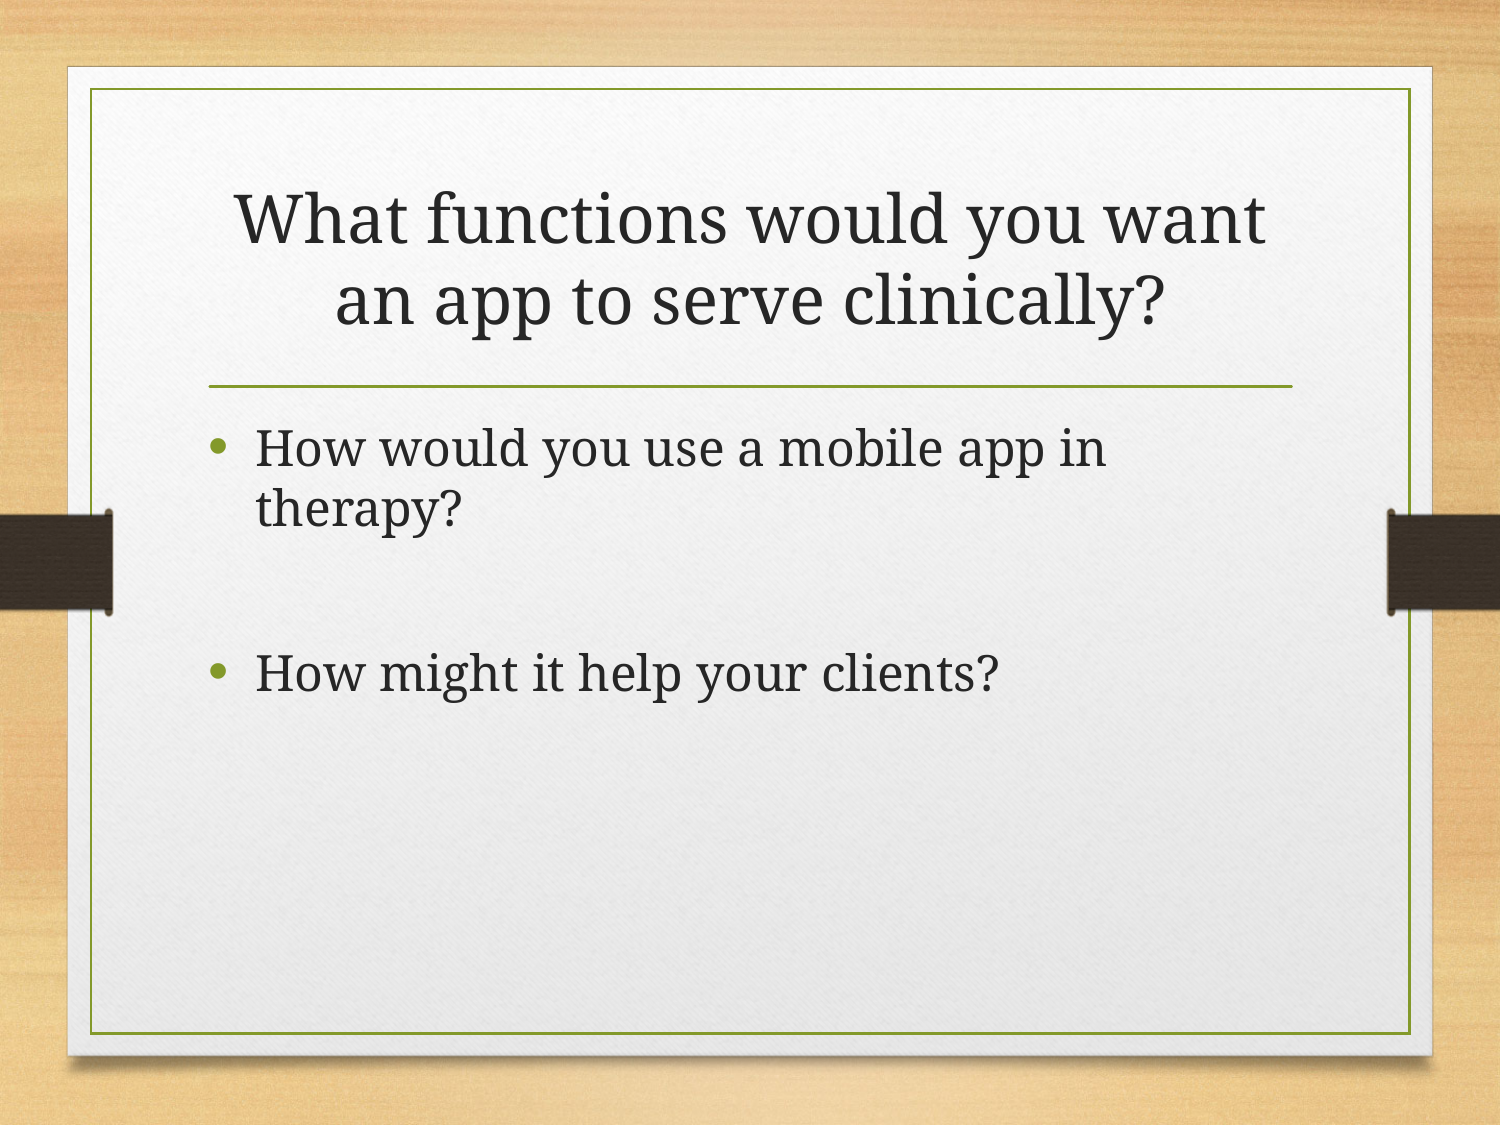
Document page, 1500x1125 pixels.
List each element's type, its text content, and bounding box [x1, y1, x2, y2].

list How would you use a mobile app in therapy? How might it help your clients? [193, 408, 1309, 974]
title What functions would you want an app to serve clinically? [193, 150, 1309, 365]
picture [0, 0, 1500, 1125]
